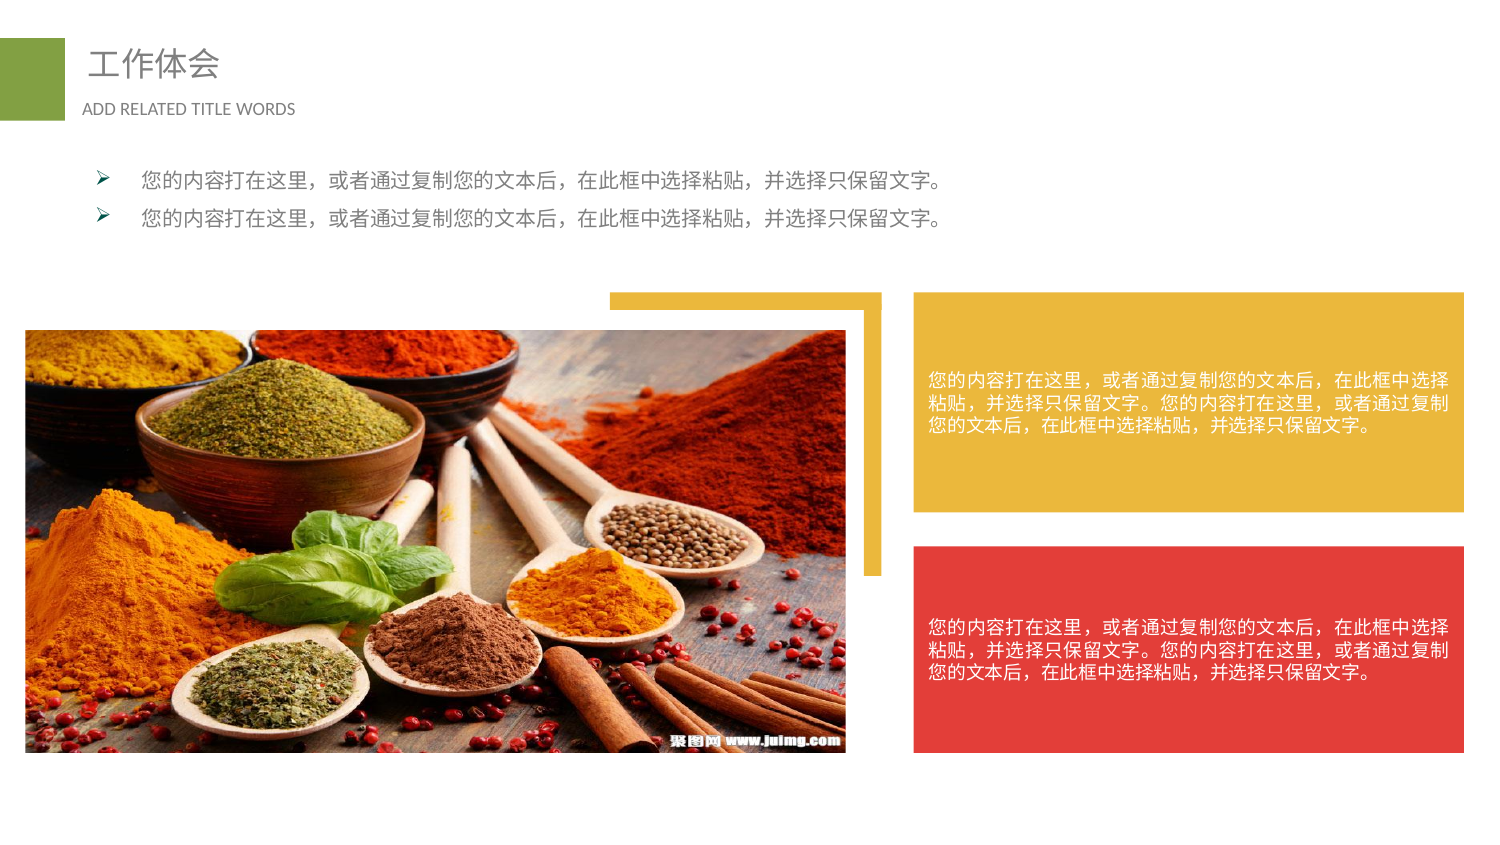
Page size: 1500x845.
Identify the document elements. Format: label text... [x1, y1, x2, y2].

text_box 您的内容打在这里，或者通过复制您的文本后，在此框中选择粘贴，并选择只保留文字。您的内容打在这里，或者通过复制您的文本后，在此框中选择粘贴，并选择只保留文字。 [911, 544, 1466, 755]
text_box [23, 328, 848, 755]
text_box 您的内容打在这里，或者通过复制您的文本后，在此框中选择粘贴，并选择只保留文字。 您的内容打在这里，或者通过复制您的文本后，在此框中选择粘贴，并选择只保留文字。 [80, 160, 1040, 238]
text_box [862, 312, 884, 578]
text_box [608, 290, 884, 312]
text_box 您的内容打在这里，或者通过复制您的文本后，在此框中选择粘贴，并选择只保留文字。您的内容打在这里，或者通过复制您的文本后，在此框中选择粘贴，并选择只保留文字。 [911, 290, 1466, 514]
